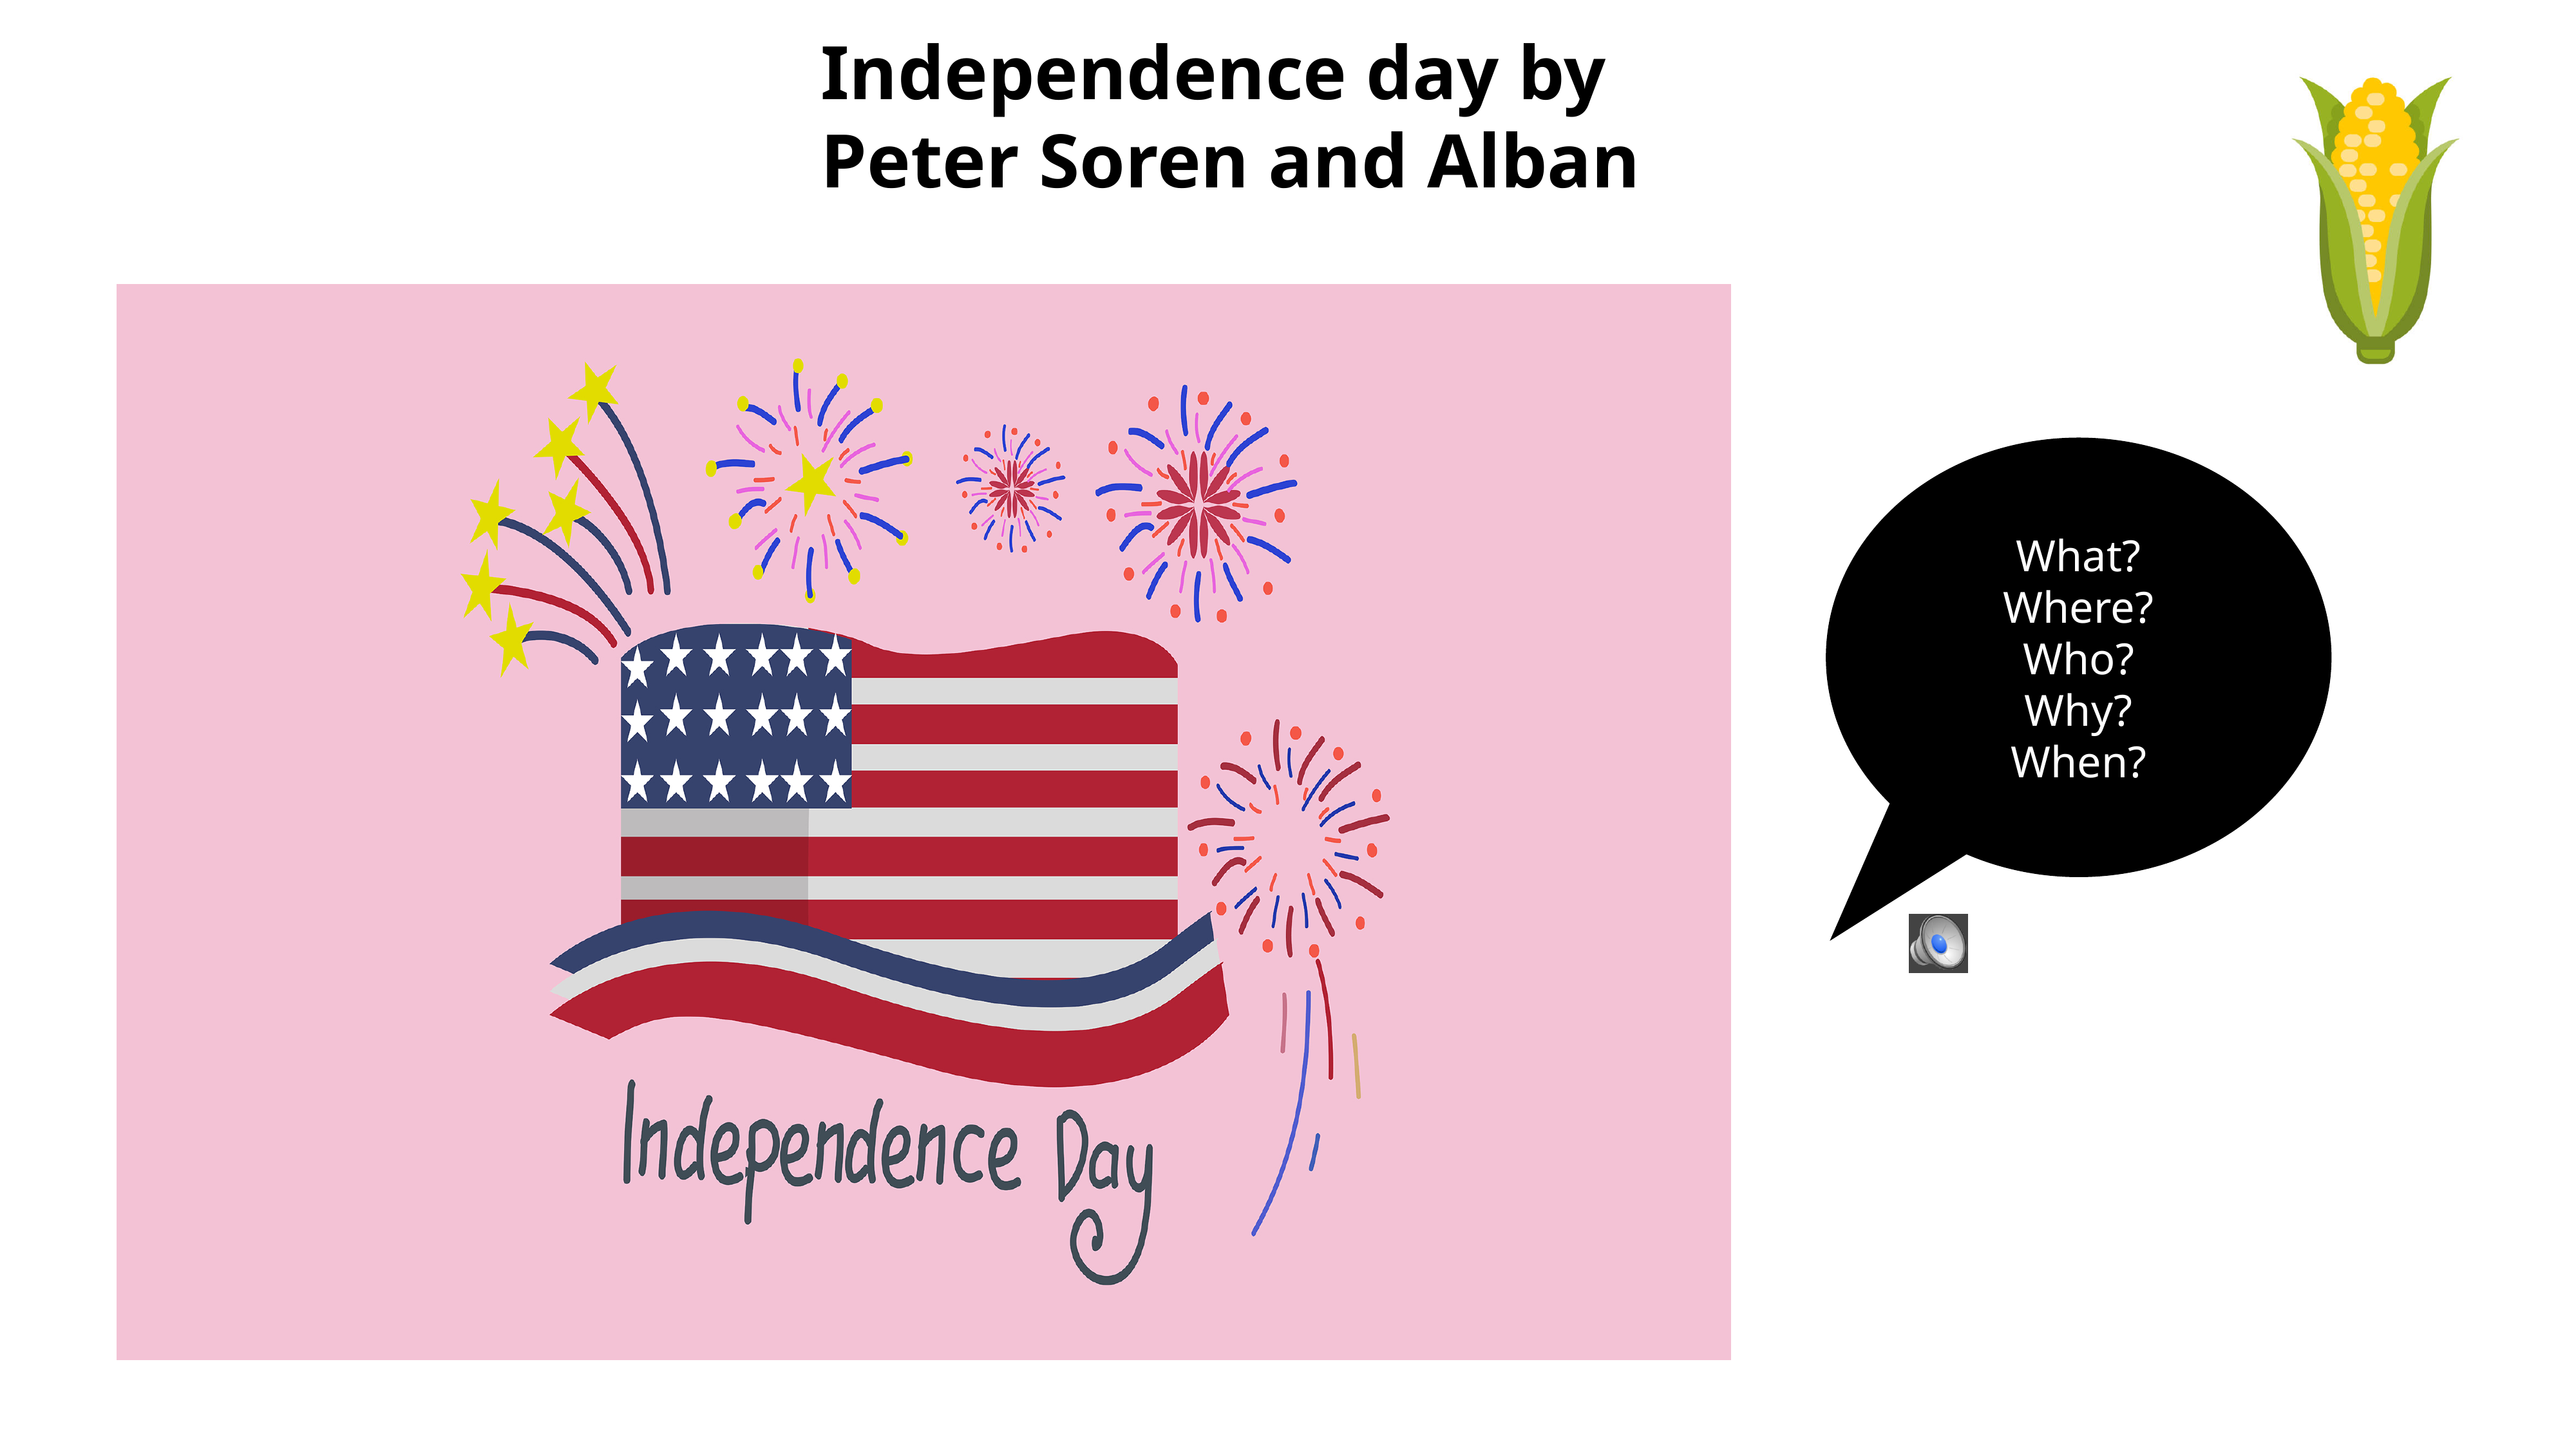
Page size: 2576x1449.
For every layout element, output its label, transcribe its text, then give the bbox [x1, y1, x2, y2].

text_box What? Where? Who? Why? When? [1826, 437, 2332, 941]
picture [2206, 51, 2544, 389]
picture [117, 284, 1731, 1361]
subtitle Independence day by Peter Soren and Alban [815, 19, 1690, 254]
picture [1908, 913, 1969, 974]
